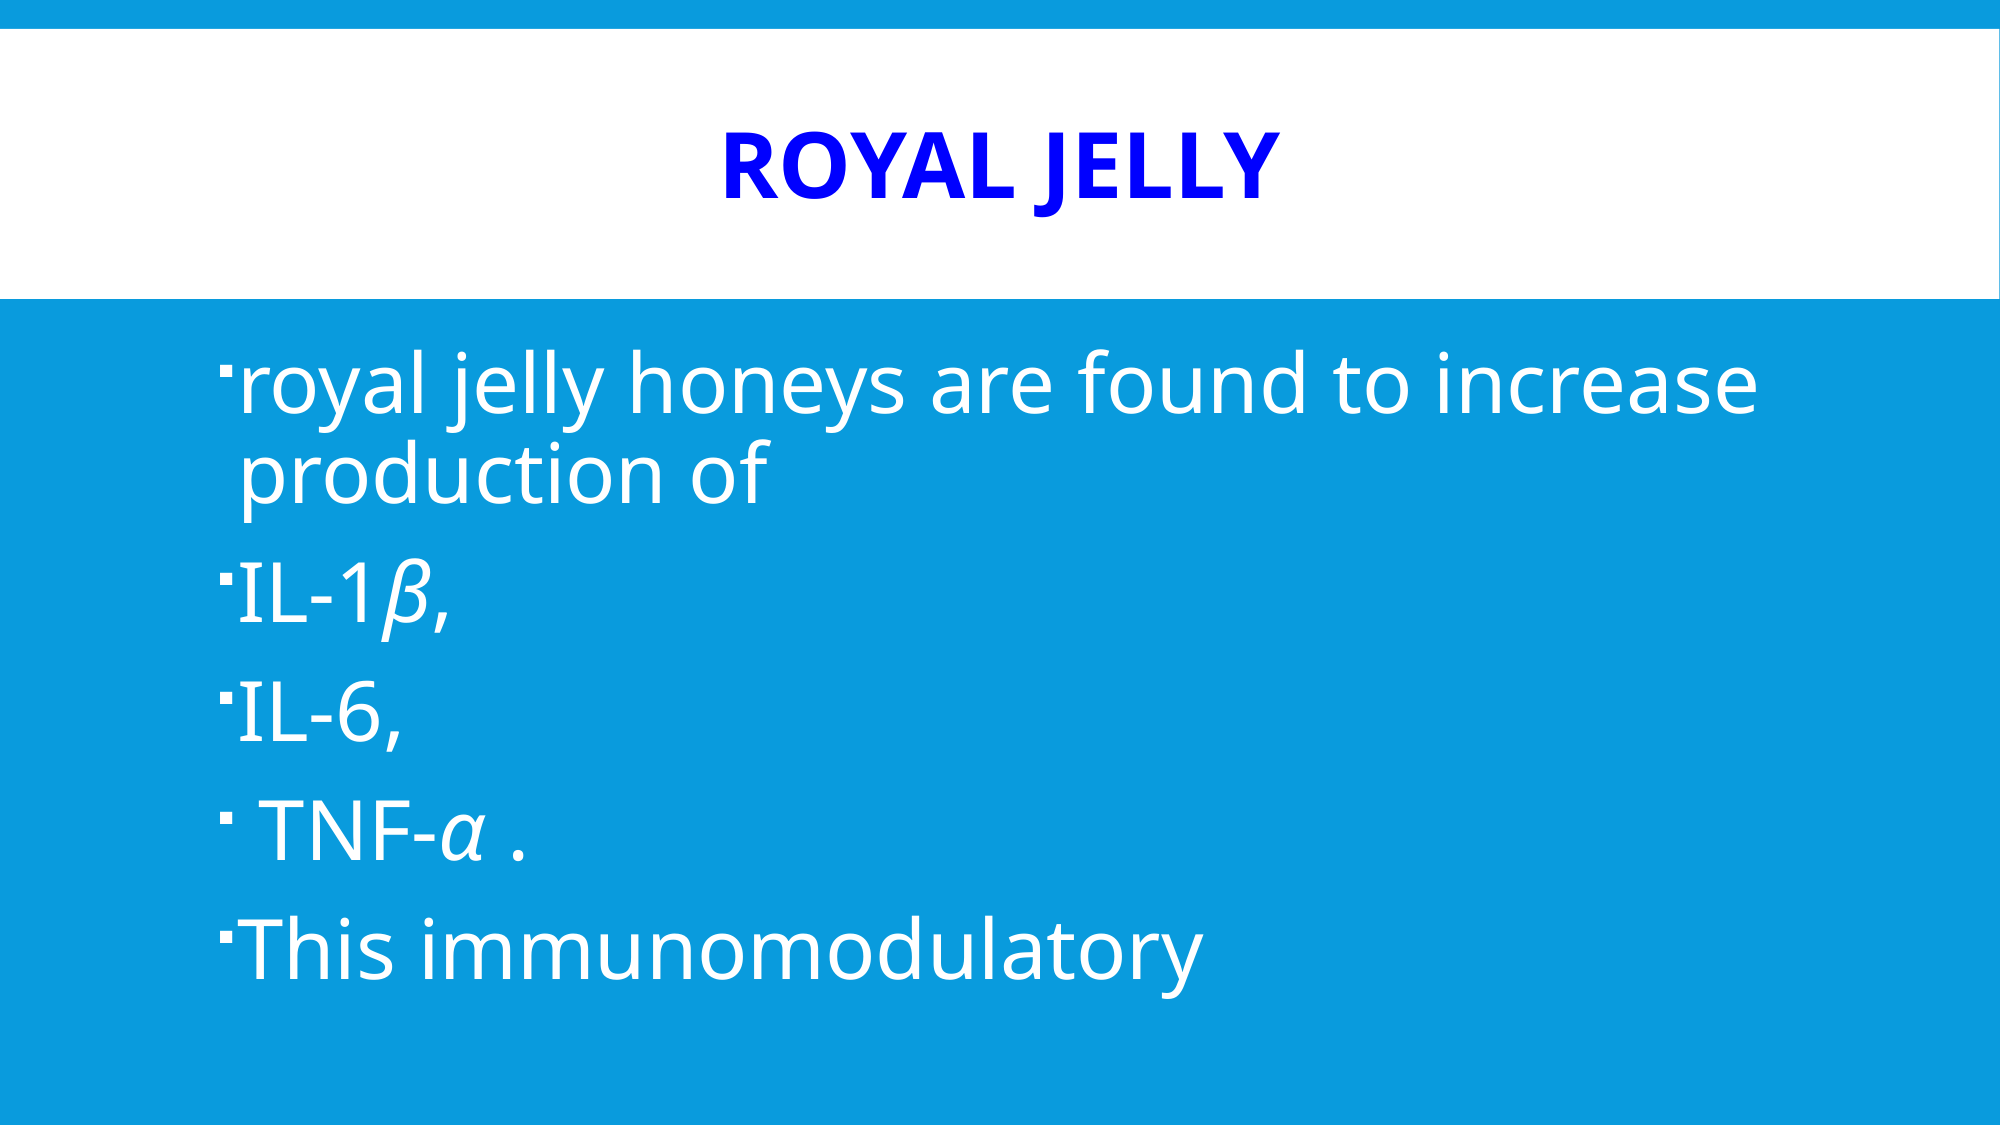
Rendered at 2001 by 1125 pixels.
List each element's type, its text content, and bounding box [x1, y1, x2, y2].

list royal jelly honeys are found to increase production of IL-1β, IL-6, TNF-α . This immunomodulatory [192, 333, 1803, 1020]
title Royal Jelly [197, 46, 1803, 295]
